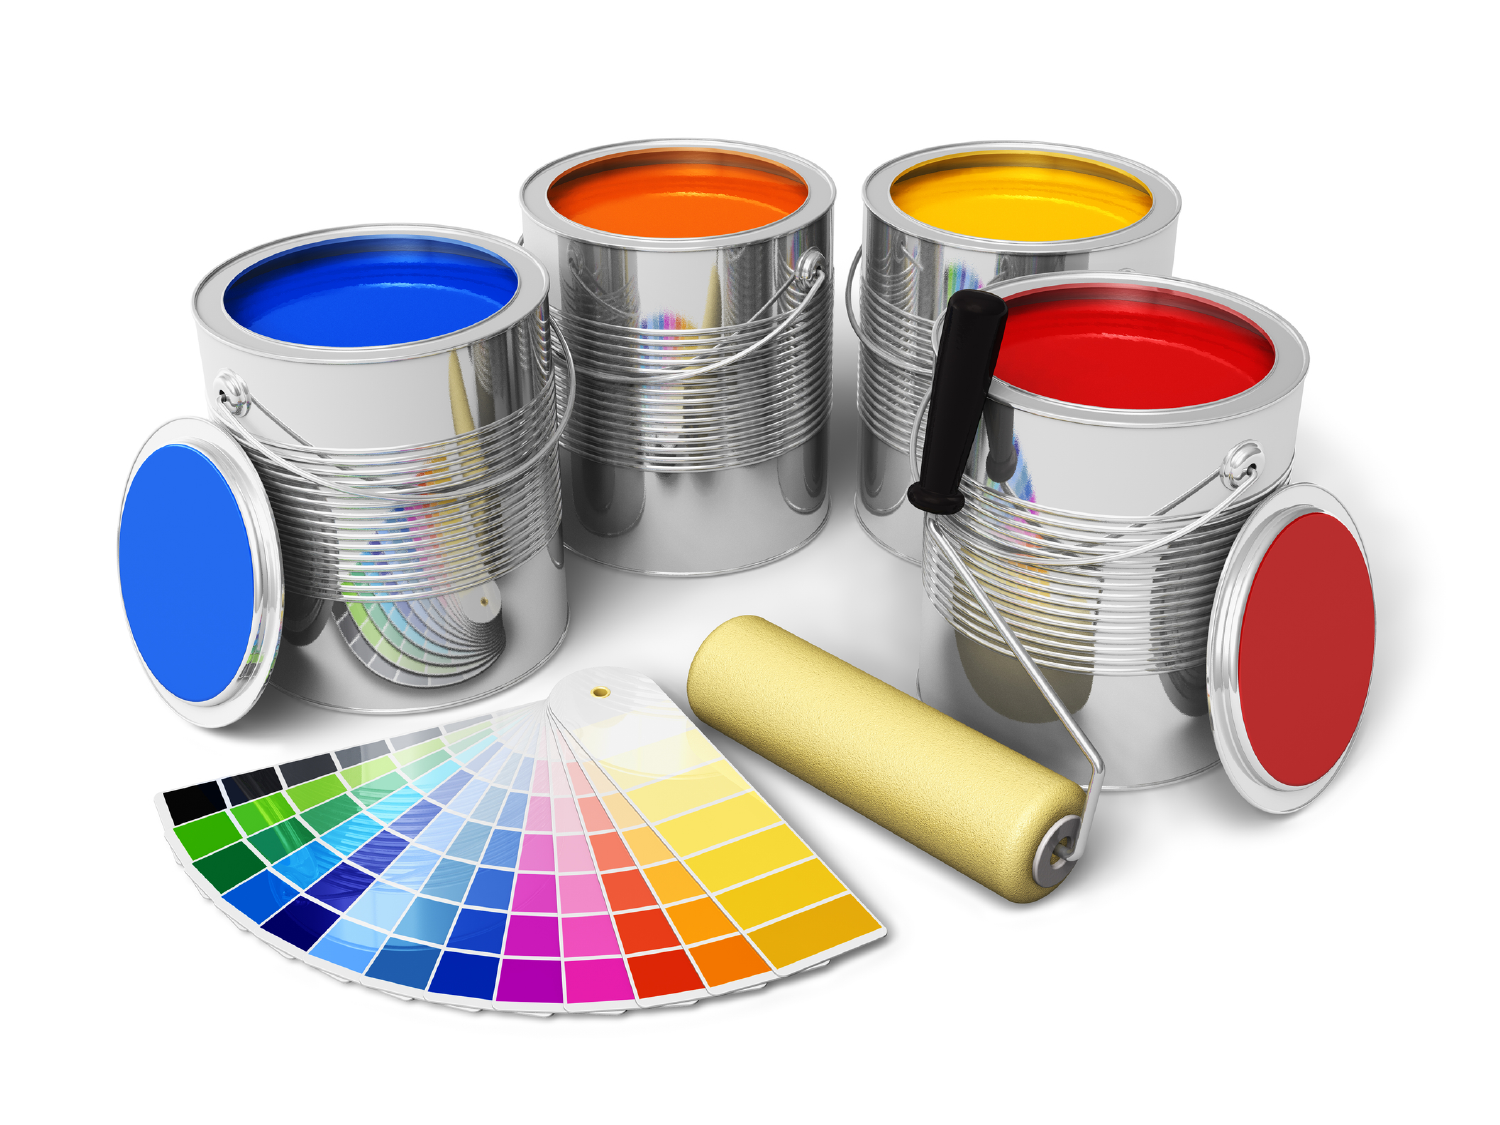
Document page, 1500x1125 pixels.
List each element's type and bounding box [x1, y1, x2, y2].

list [46, 58, 1466, 1091]
